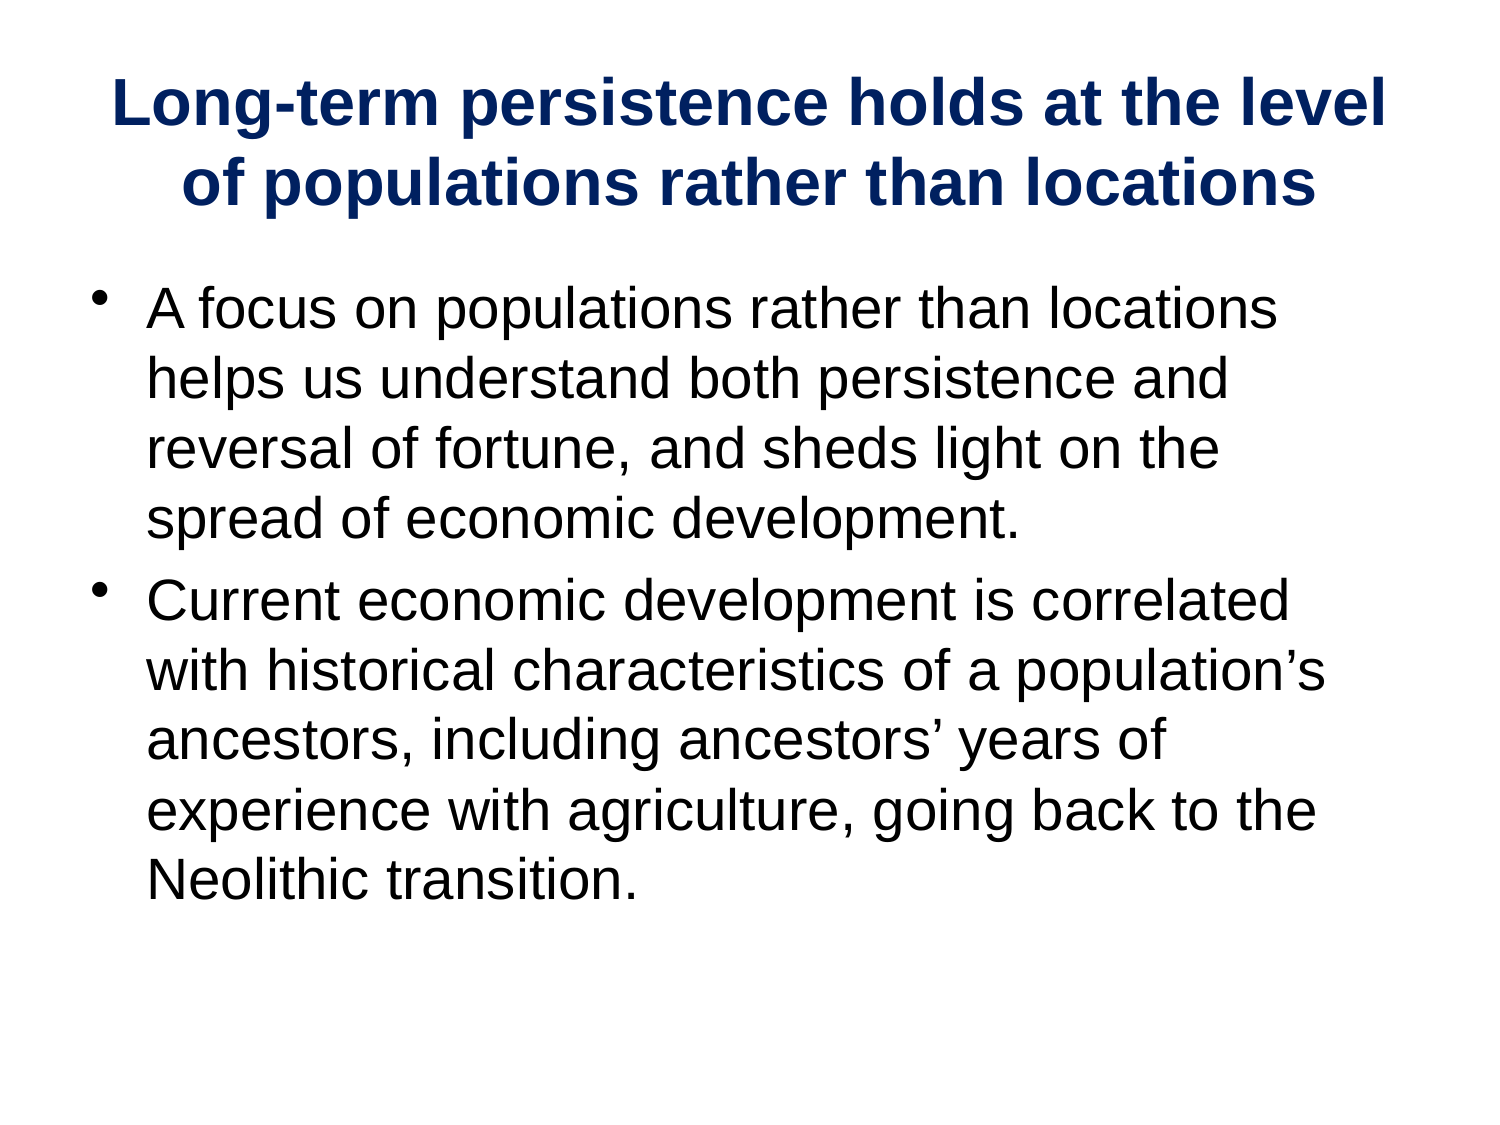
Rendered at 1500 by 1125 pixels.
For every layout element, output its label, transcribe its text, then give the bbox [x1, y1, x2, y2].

title Long-term persistence holds at the level of populations rather than locations [74, 44, 1426, 233]
list A focus on populations rather than locations helps us understand both persistence and reversal of fortune, and sheds light on the spread of economic development. Current economic development is correlated with historical characteristics of a population’s ancestors, including ancestors’ years of experience with agriculture, going back to the Neolithic transition. [74, 262, 1426, 1006]
